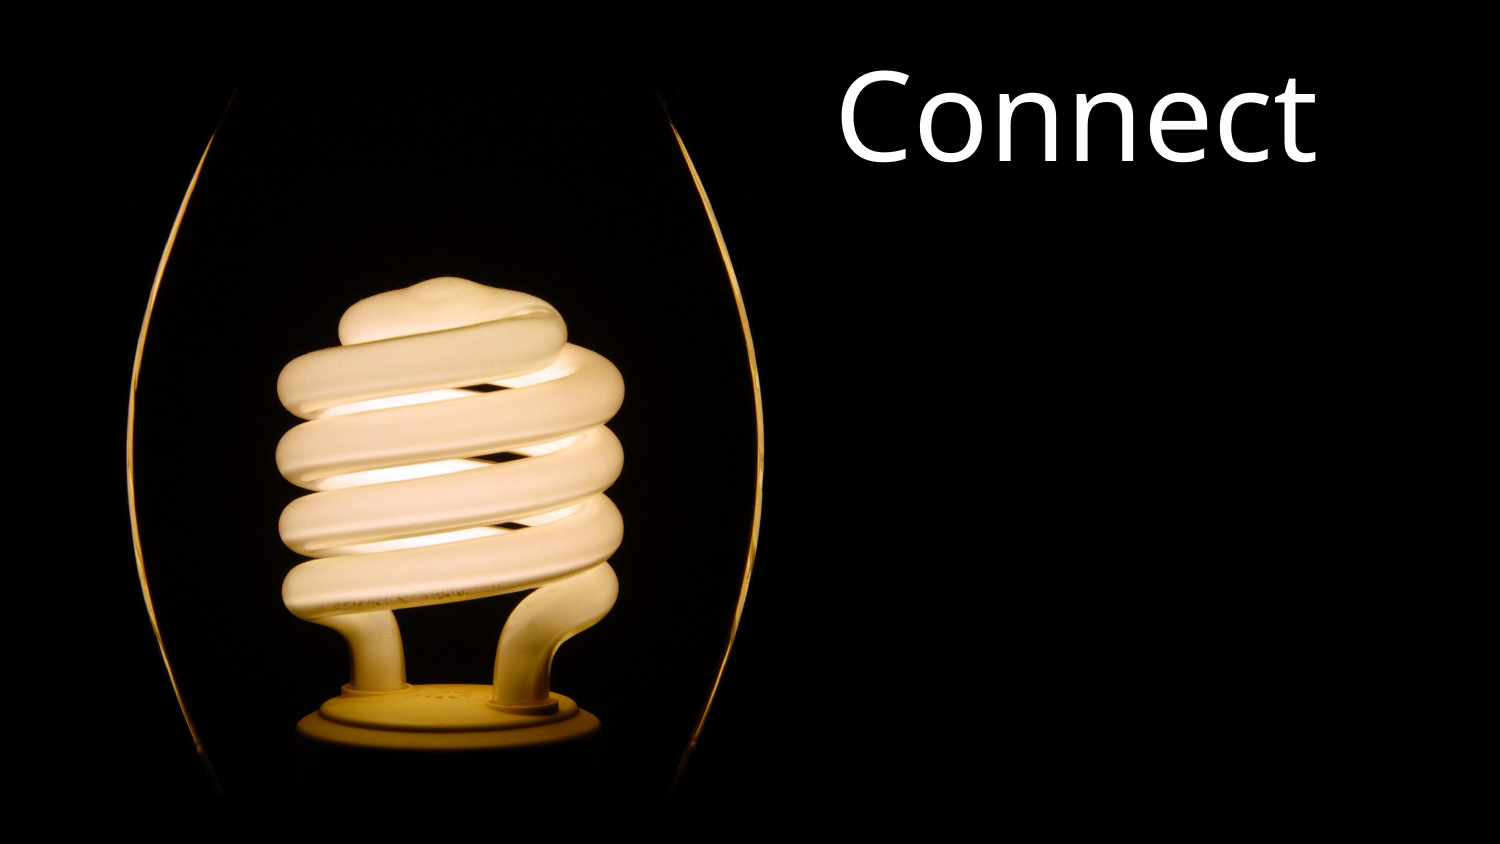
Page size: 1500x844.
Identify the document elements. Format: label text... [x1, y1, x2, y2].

picture [112, 87, 778, 797]
text_box Connect [767, 0, 1432, 223]
